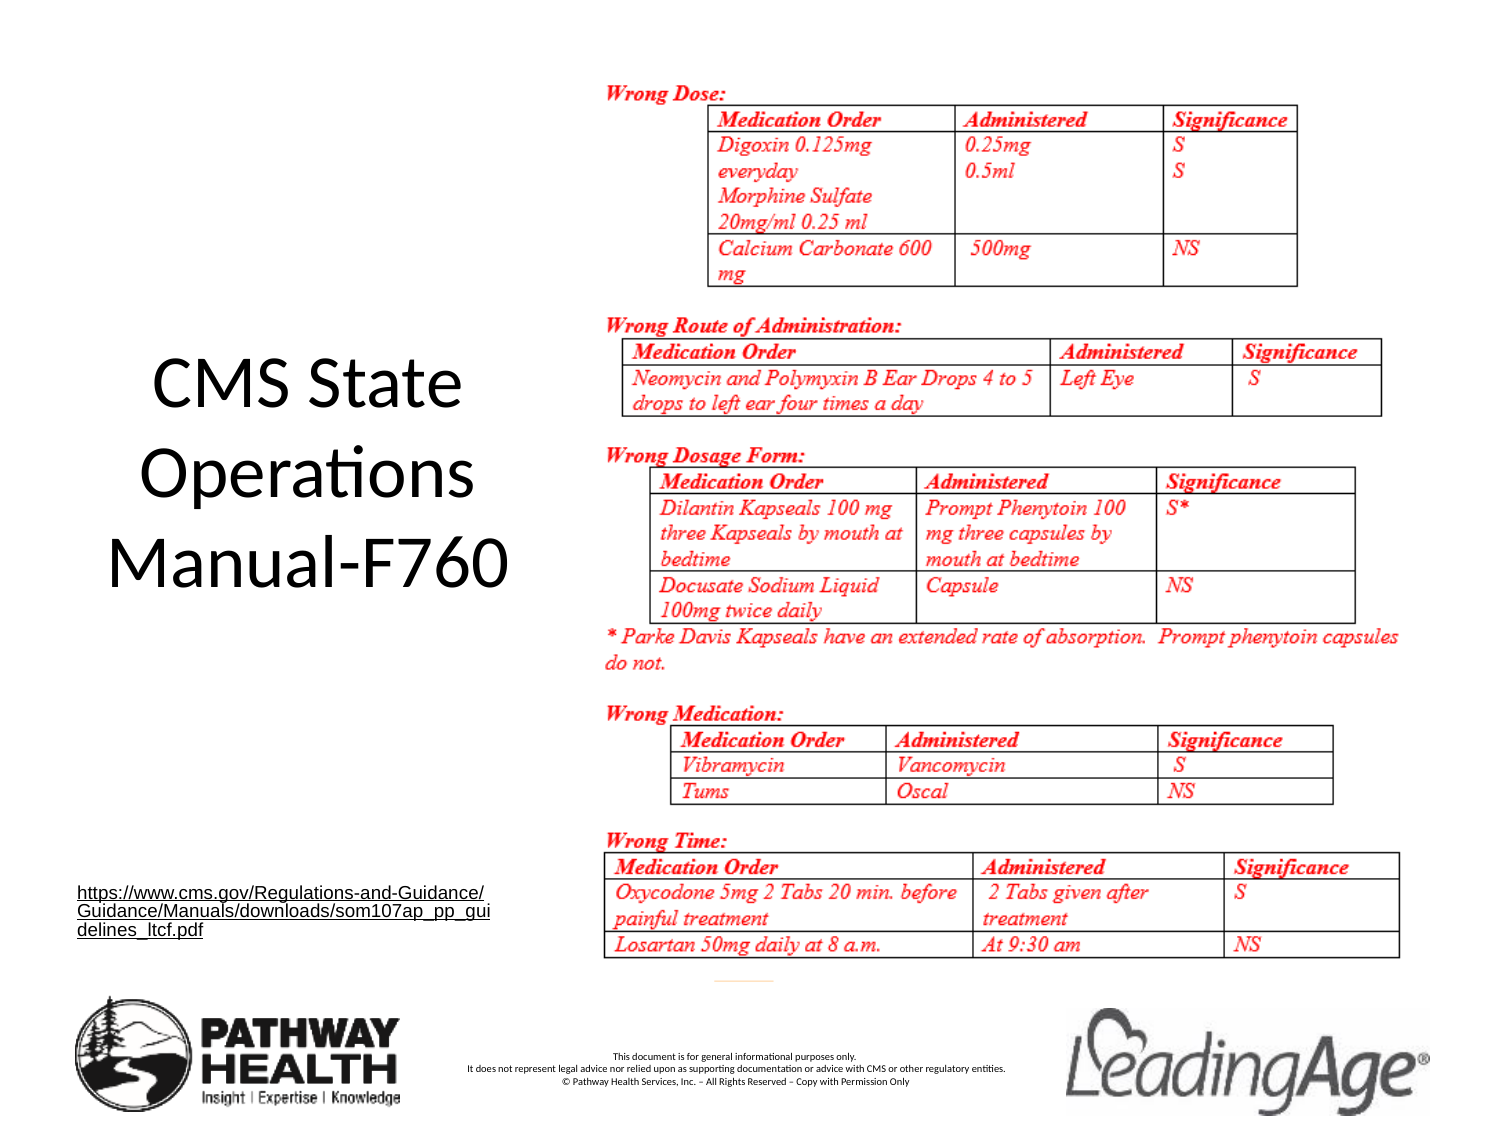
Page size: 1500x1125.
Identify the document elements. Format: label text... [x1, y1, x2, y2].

title CMS State Operations Manual-F760 [82, 253, 529, 609]
picture [1066, 1008, 1430, 1116]
picture [75, 995, 400, 1112]
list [534, 62, 1461, 982]
text_box https://www.cms.gov/Regulations-and-Guidance/Guidance/Manuals/downloads/som107ap_pp_guidelines_ltcf.pdf [62, 872, 513, 933]
